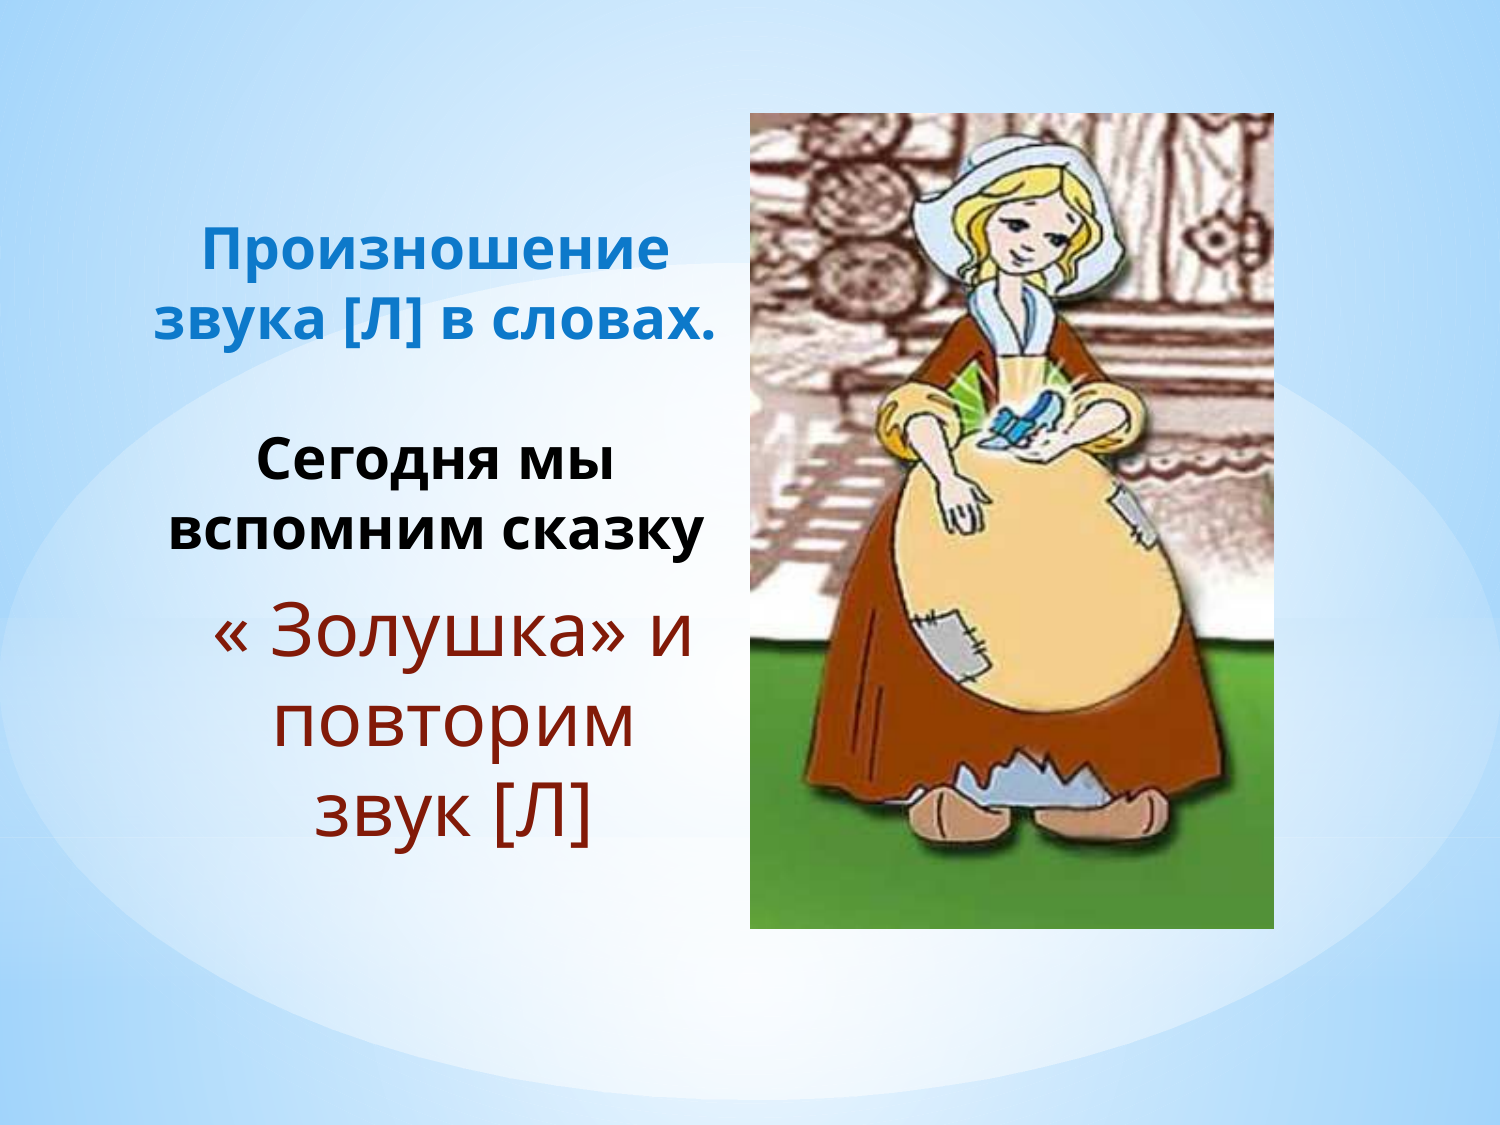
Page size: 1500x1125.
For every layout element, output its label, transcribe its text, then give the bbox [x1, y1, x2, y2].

title Произношение звука [Л] в словах. Сегодня мы вспомним сказку [137, 255, 735, 569]
list « Золушка» и повторим звук [Л] [176, 573, 733, 925]
picture [749, 113, 1274, 929]
